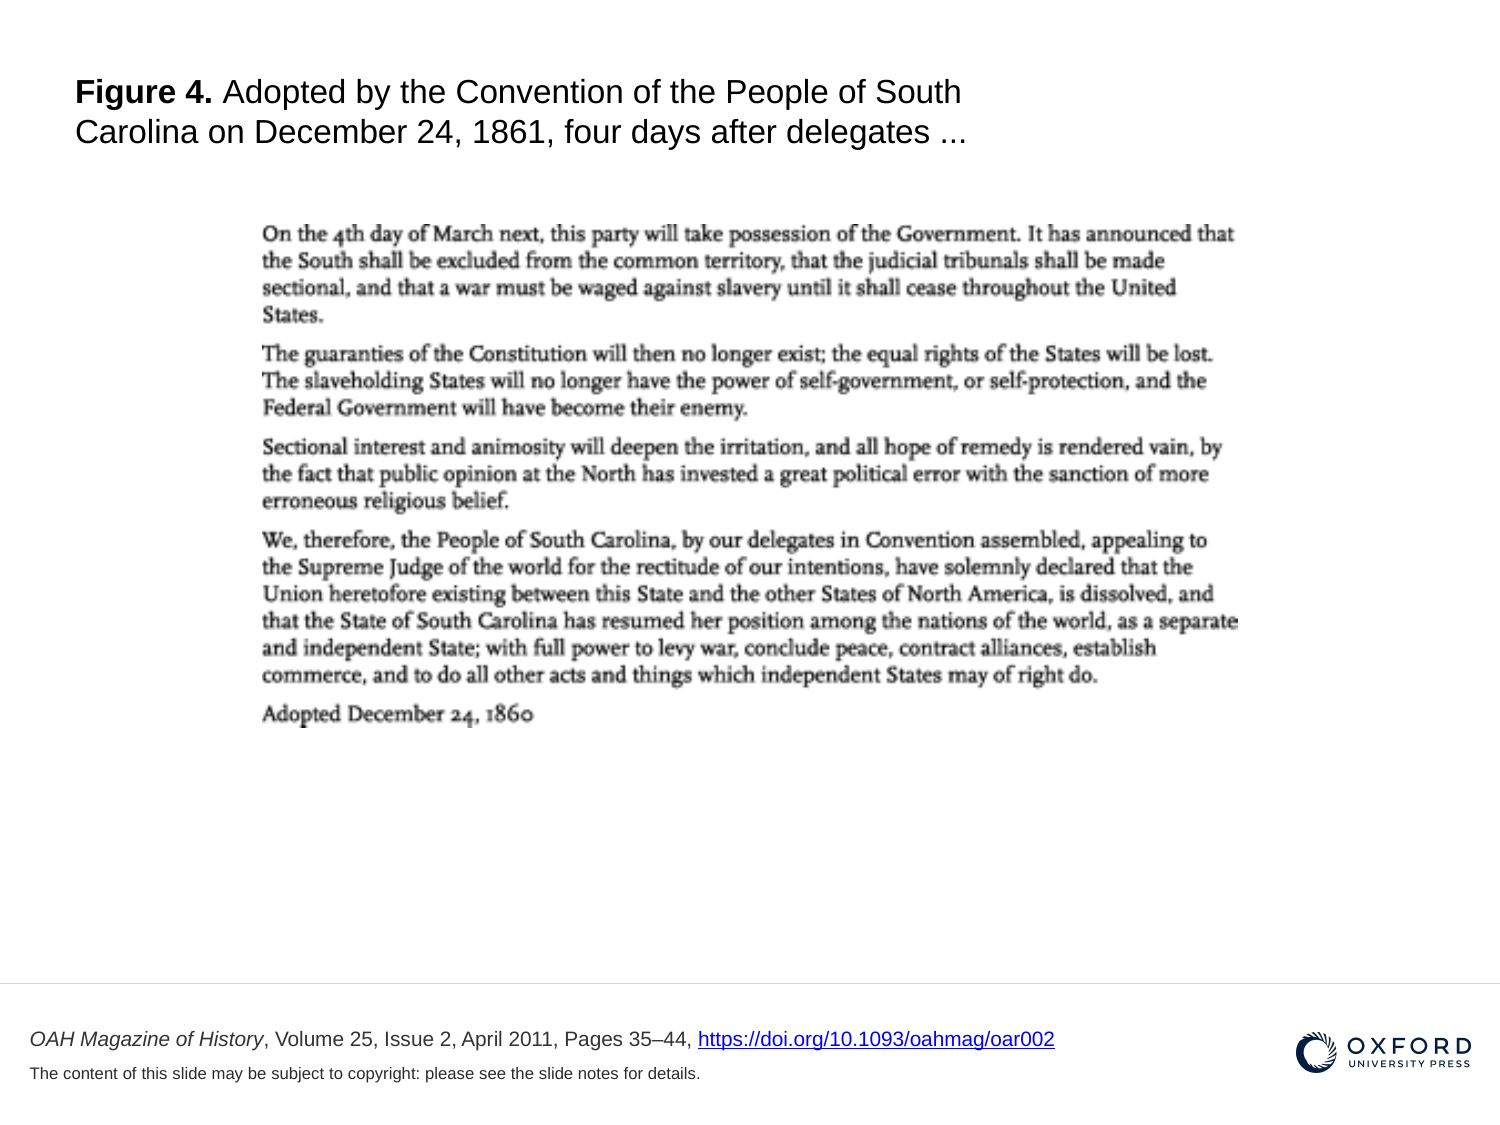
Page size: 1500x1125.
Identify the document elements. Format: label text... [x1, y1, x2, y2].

footer OAH Magazine of History, Volume 25, Issue 2, April 2011, Pages 35–44, https://doi.org/10.1093/oahmag/oar002 The content of this slide may be subject to copyright: please see the slide notes for details. [0, 983, 1260, 1125]
picture [1296, 1032, 1471, 1073]
title Figure 4. Adopted by the Convention of the People of South Carolina on December 24, 1861, four days after delegates ... [75, 69, 1078, 171]
picture [262, 224, 1238, 728]
